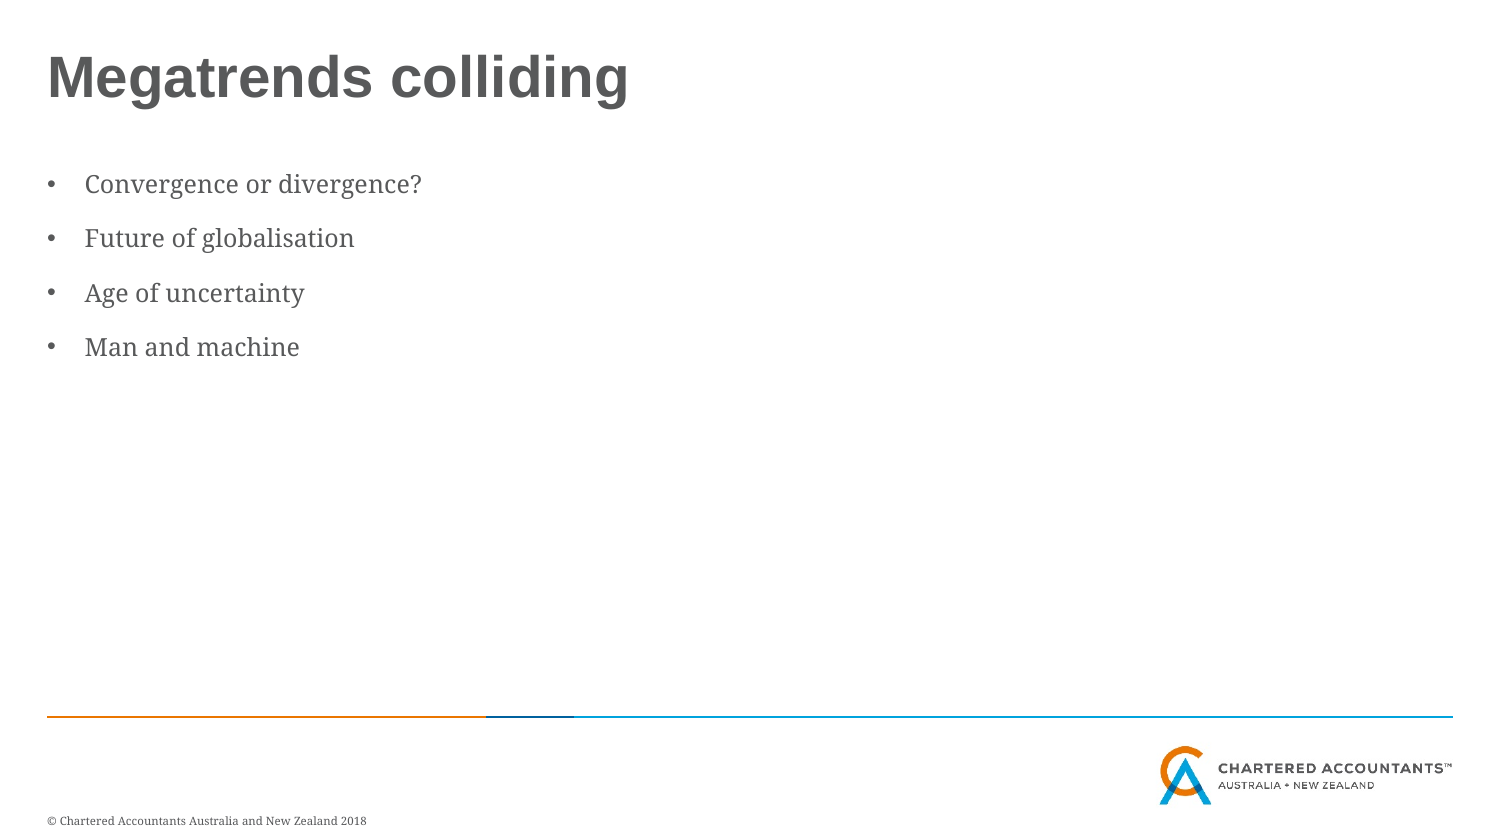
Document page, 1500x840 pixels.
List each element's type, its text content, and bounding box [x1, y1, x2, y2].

picture [1134, 720, 1476, 830]
title Megatrends colliding [47, 47, 1453, 165]
list Convergence or divergence? Future of globalisation Age of uncertainty Man and machine [47, 165, 1453, 674]
